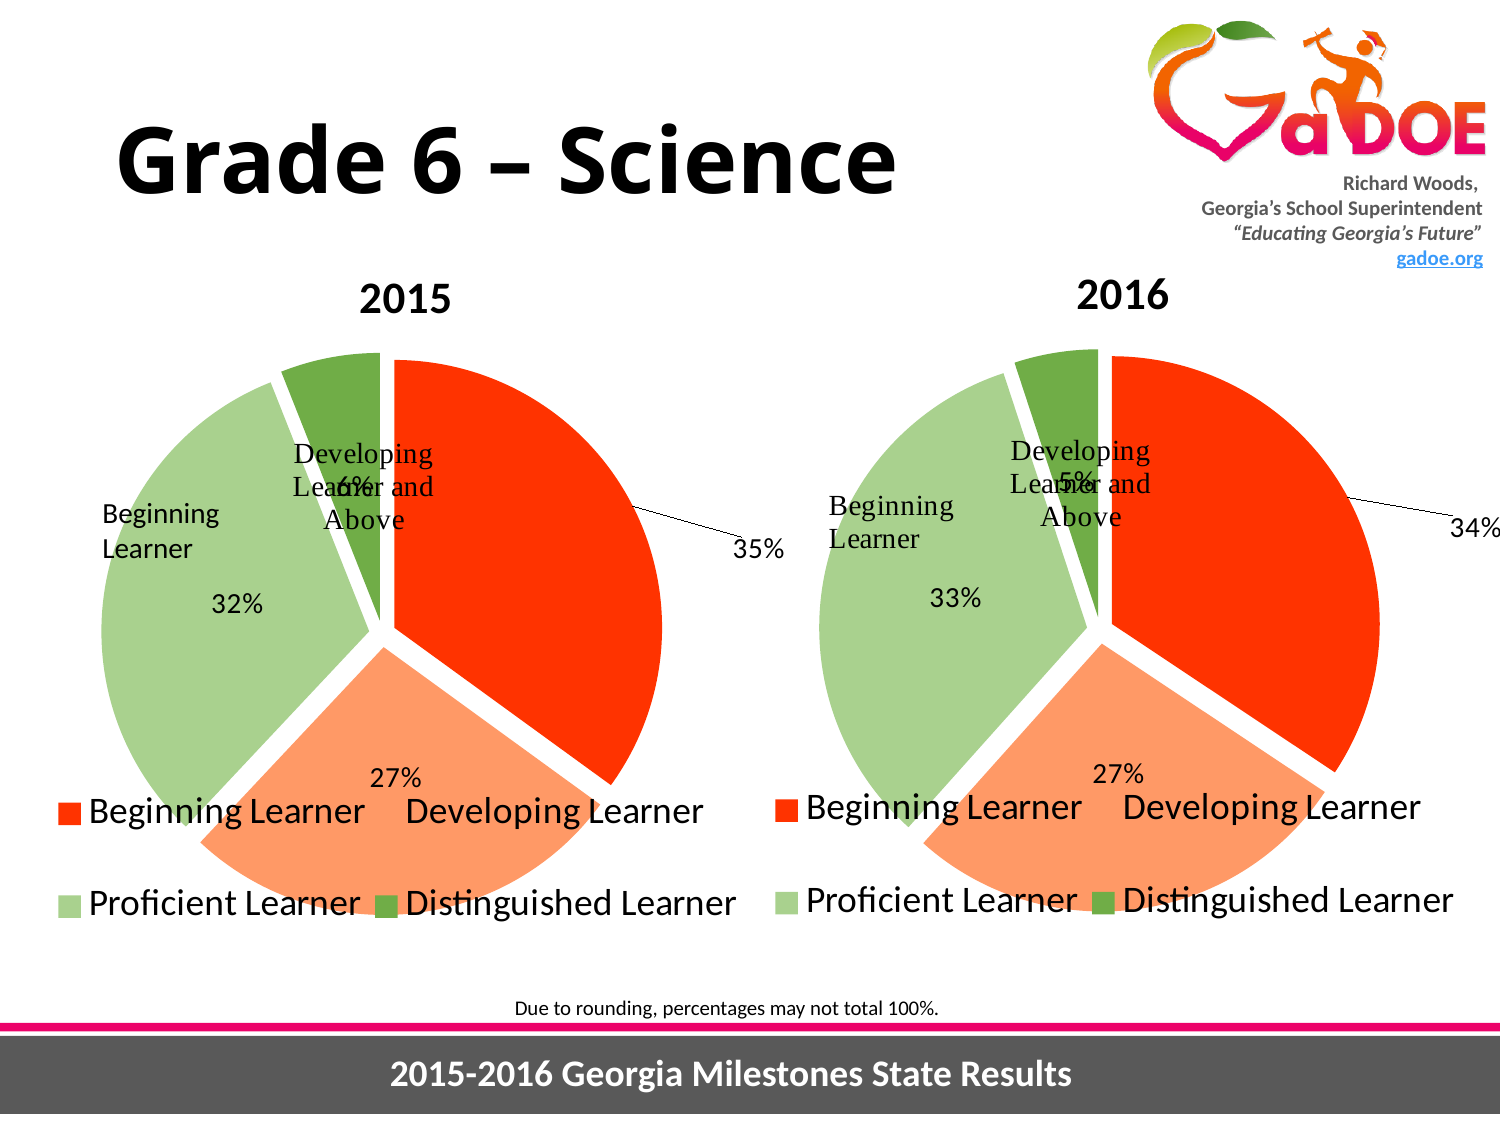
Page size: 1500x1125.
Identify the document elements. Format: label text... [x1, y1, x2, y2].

picture [1135, 8, 1499, 164]
chart [26, 238, 1500, 994]
footer 2015-2016 Georgia Milestones State Results [87, 1063, 1375, 1124]
text_box Due to rounding, percentages may not total 100%. [500, 991, 1000, 1028]
title Grade 6 – Science [99, 54, 1213, 242]
